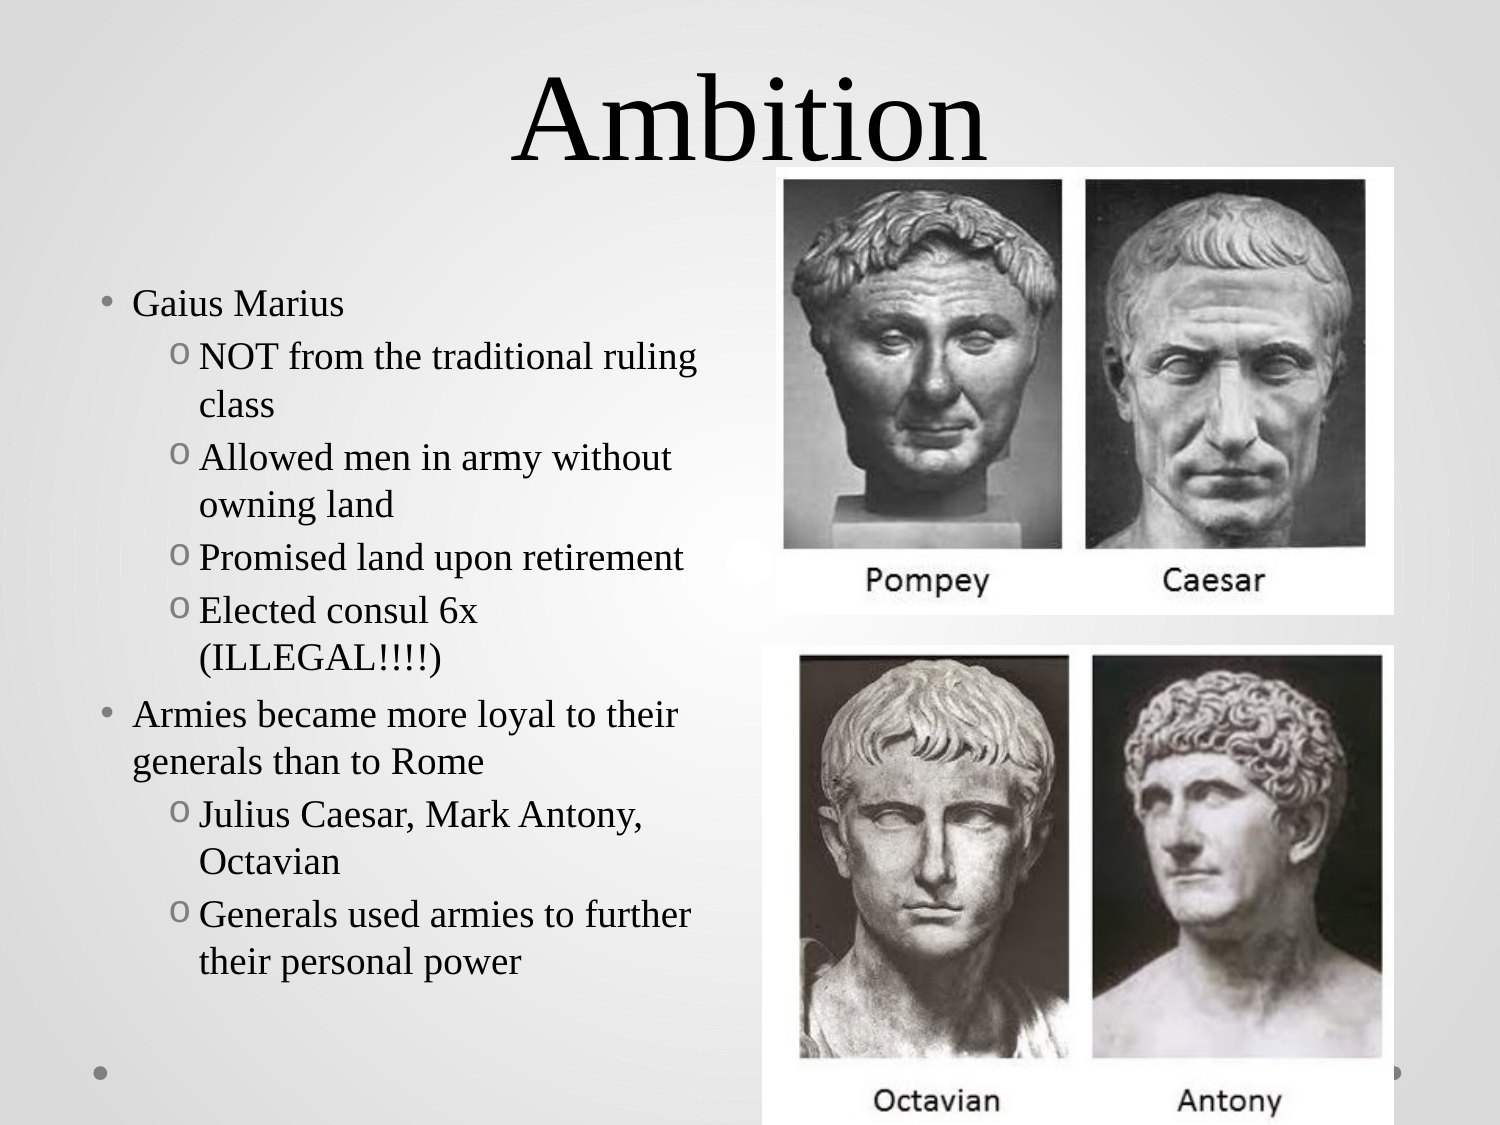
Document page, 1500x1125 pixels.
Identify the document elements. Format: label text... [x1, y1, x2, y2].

list Gaius Marius NOT from the traditional ruling class Allowed men in army without owning land Promised land upon retirement Elected consul 6x (ILLEGAL!!!!) Armies became more loyal to their generals than to Rome Julius Caesar, Mark Antony, Octavian Generals used armies to further their personal power [60, 262, 723, 1005]
picture [776, 167, 1395, 615]
picture [762, 645, 1395, 1125]
title Ambition [75, 0, 1425, 201]
